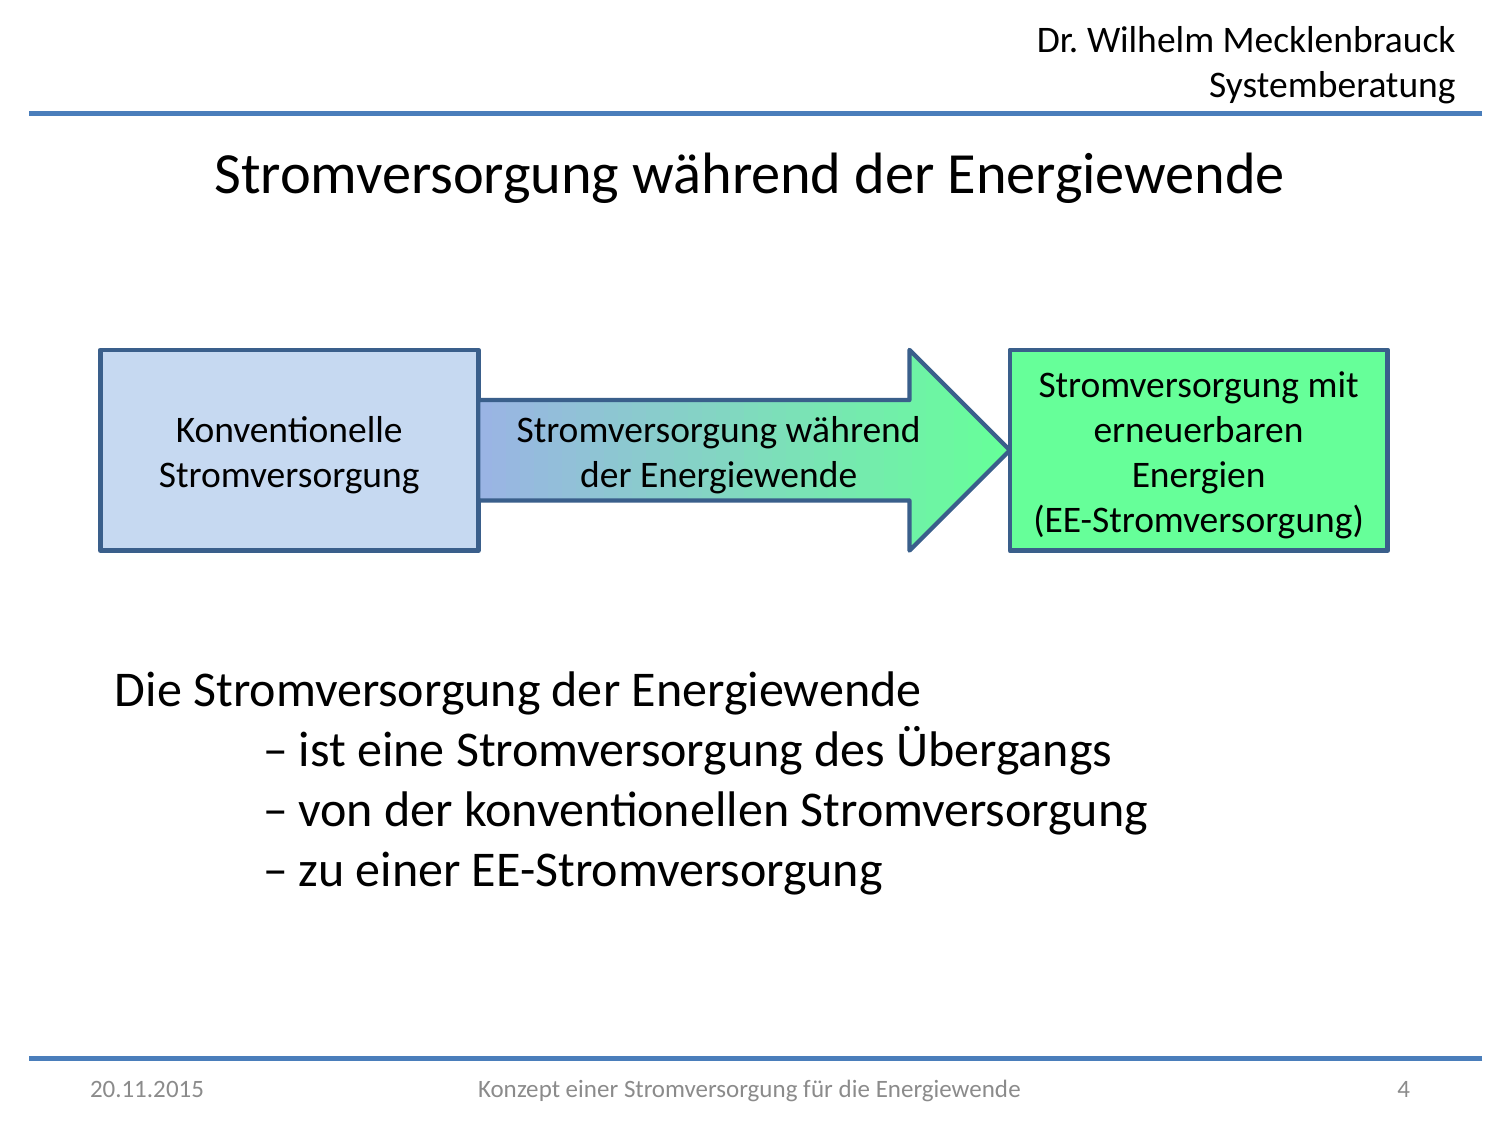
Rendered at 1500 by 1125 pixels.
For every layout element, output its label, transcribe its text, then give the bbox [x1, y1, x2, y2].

text_box Die Stromversorgung der Energiewende ̶ ist eine Stromversorgung des Übergangs ̶ von der konventionellen Stromversorgung ̶ zu einer EE-Stromversorgung [100, 649, 1388, 904]
footer Konzept einer Stromversorgung für die Energiewende [407, 1057, 1093, 1118]
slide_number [75, 1057, 384, 1118]
text_box Stromversorgung während der Energiewende [74, 127, 1425, 220]
slide_number 4 [1116, 1057, 1425, 1118]
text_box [100, 349, 1389, 551]
